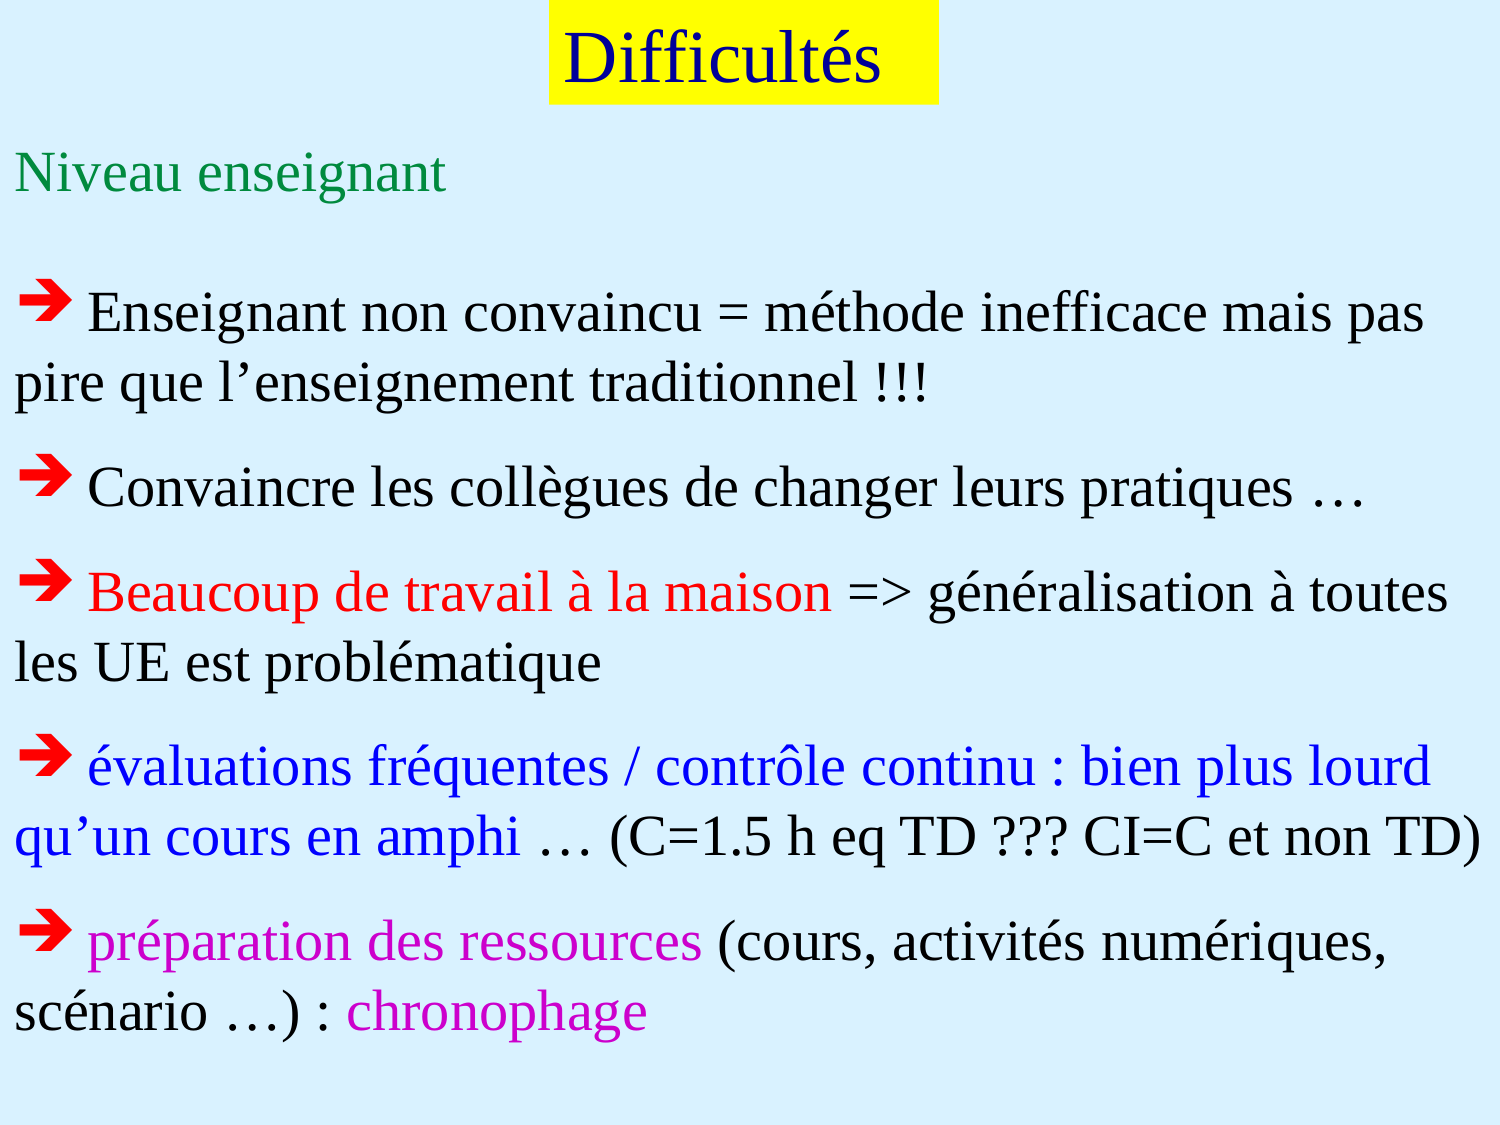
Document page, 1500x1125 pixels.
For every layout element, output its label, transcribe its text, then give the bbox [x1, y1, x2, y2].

text_box Niveau enseignant Enseignant non convaincu = méthode inefficace mais pas pire que l’enseignement traditionnel !!! Convaincre les collègues de changer leurs pratiques … Beaucoup de travail à la maison => généralisation à toutes les UE est problématique évaluations fréquentes / contrôle continu : bien plus lourd qu’un cours en amphi … (C=1.5 h eq TD ??? CI=C et non TD) préparation des ressources (cours, activités numériques, scénario …) : chronophage [0, 125, 1500, 1120]
text_box Difficultés [549, 0, 939, 105]
